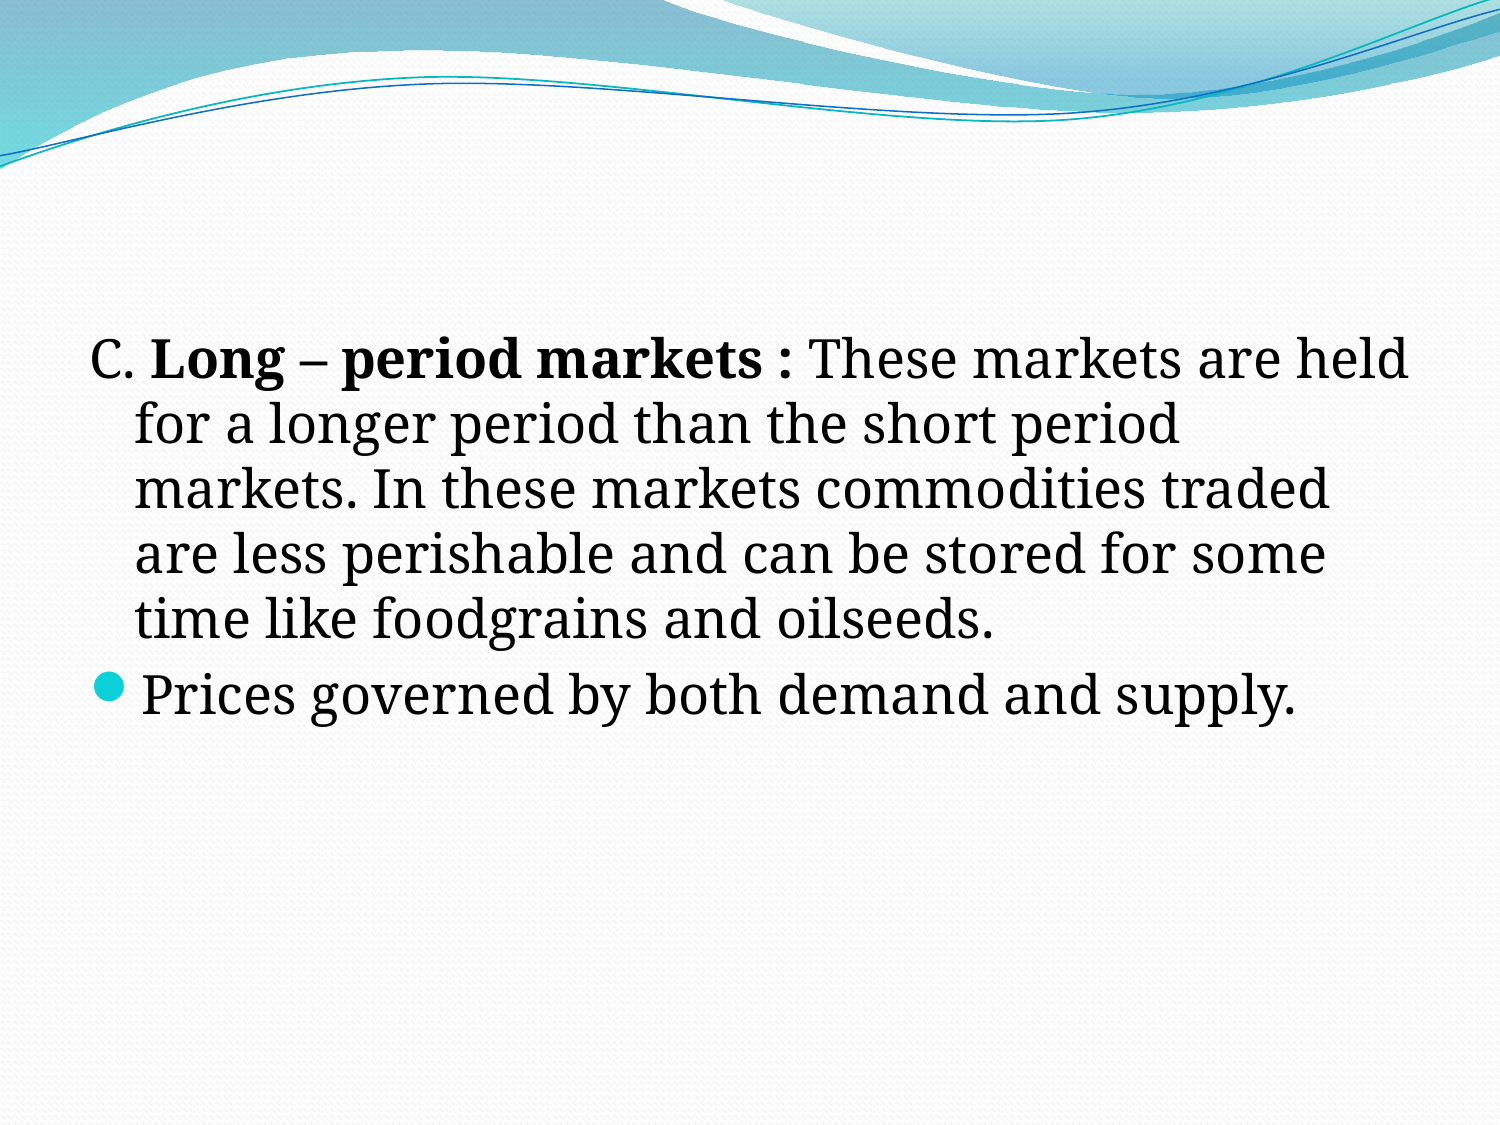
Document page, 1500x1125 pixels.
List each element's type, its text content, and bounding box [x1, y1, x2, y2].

list C. Long – period markets : These markets are held for a longer period than the short period markets. In these markets commodities traded are less perishable and can be stored for some time like foodgrains and oilseeds. Prices governed by both demand and supply. [75, 317, 1425, 1038]
